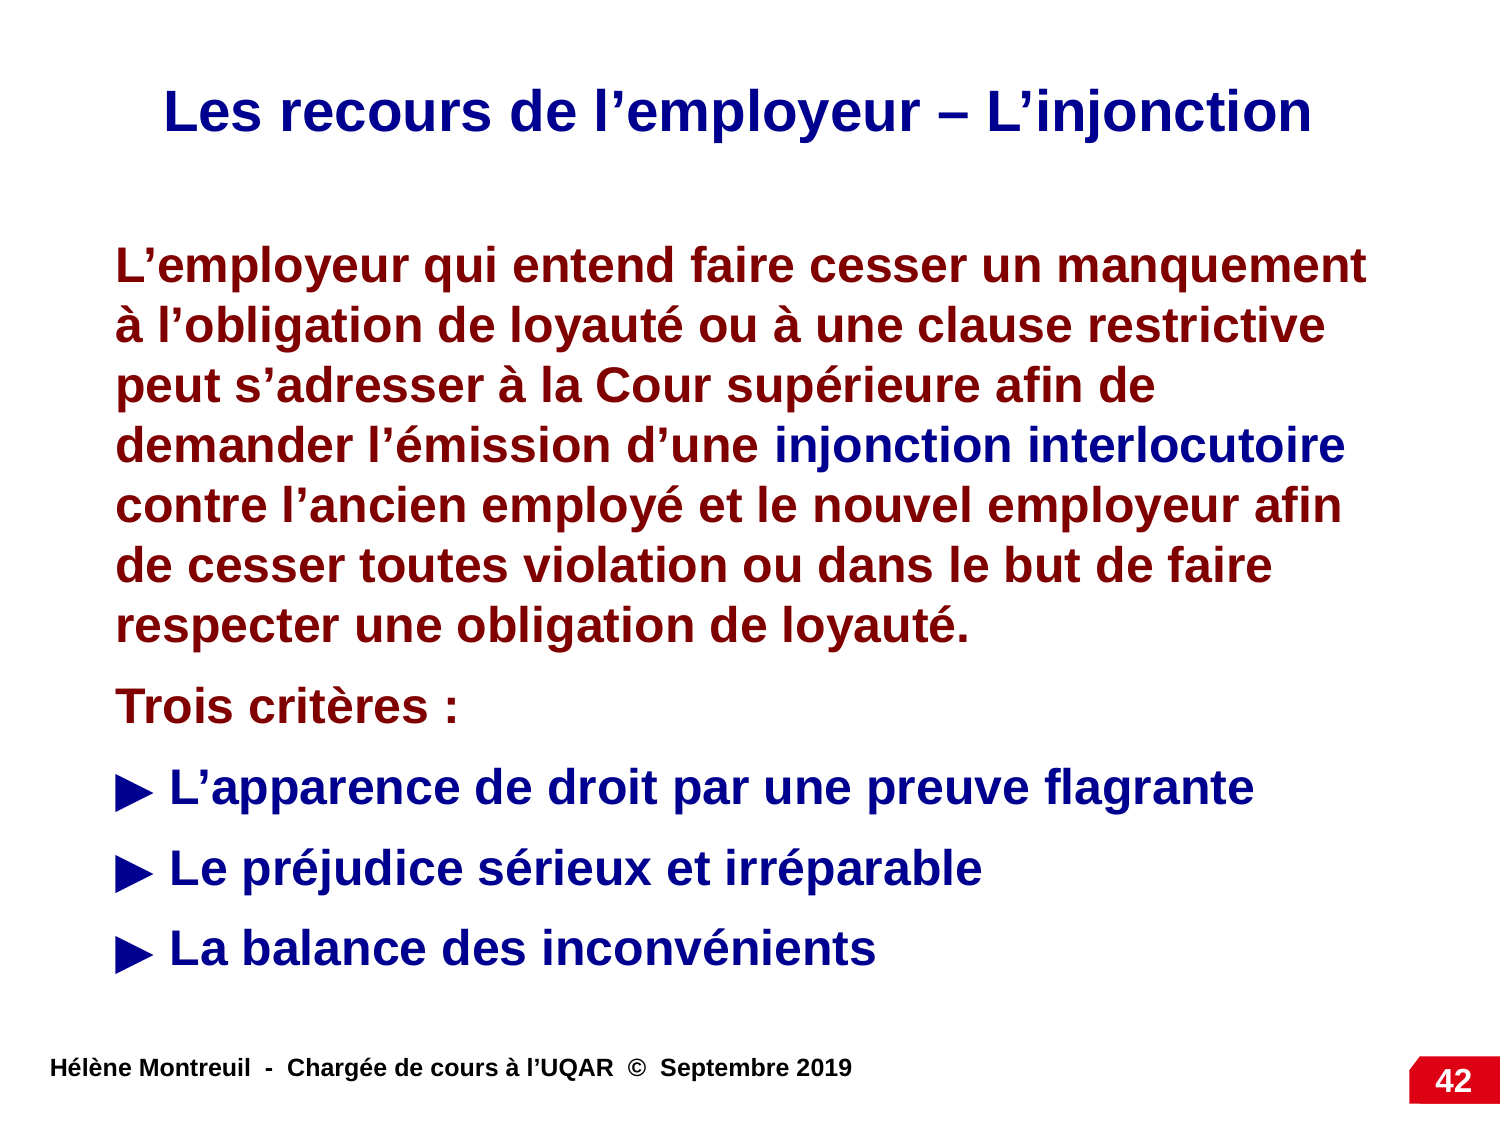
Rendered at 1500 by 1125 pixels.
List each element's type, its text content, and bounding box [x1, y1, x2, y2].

slide_number 42 [1224, 1051, 1488, 1091]
list L’employeur qui entend faire cesser un manquement à l’obligation de loyauté ou à une clause restrictive peut s’adresser à la Cour supérieure afin de demander l’émission d’une injonction interlocutoire contre l’ancien employé et le nouvel employeur afin de cesser toutes violation ou dans le but de faire respecter une obligation de loyauté. Trois critères : L’apparence de droit par une preuve flagrante Le préjudice sérieux et irréparable La balance des inconvénients [79, 224, 1416, 1025]
text_box Les recours de l’employeur – L’injonction [78, 65, 1399, 163]
